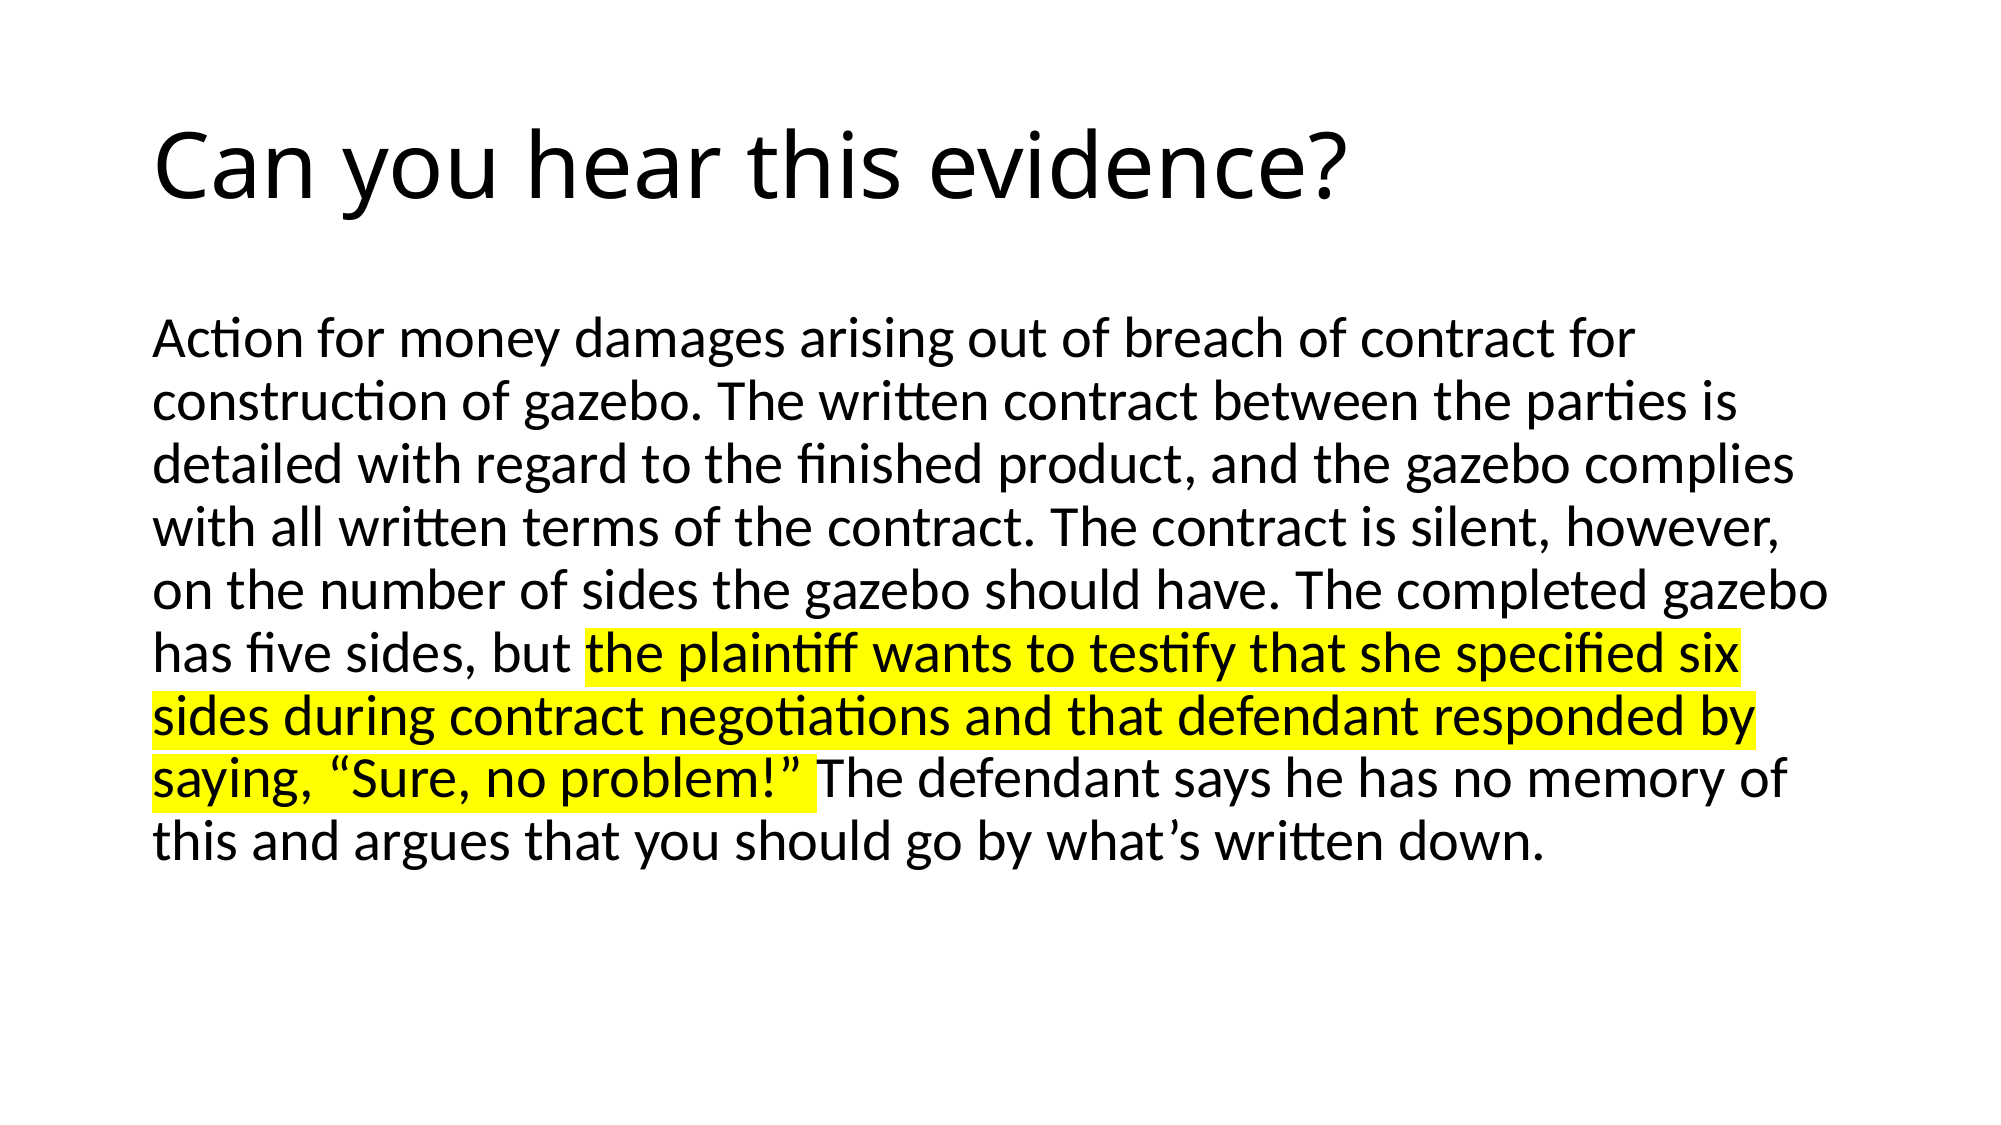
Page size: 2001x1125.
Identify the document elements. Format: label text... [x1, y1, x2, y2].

title Can you hear this evidence? [137, 59, 1863, 278]
list Action for money damages arising out of breach of contract for construction of gazebo. The written contract between the parties is detailed with regard to the finished product, and the gazebo complies with all written terms of the contract. The contract is silent, however, on the number of sides the gazebo should have. The completed gazebo has five sides, but the plaintiff wants to testify that she specified six sides during contract negotiations and that defendant responded by saying, “Sure, no problem!” The defendant says he has no memory of this and argues that you should go by what’s written down. [137, 299, 1863, 1014]
